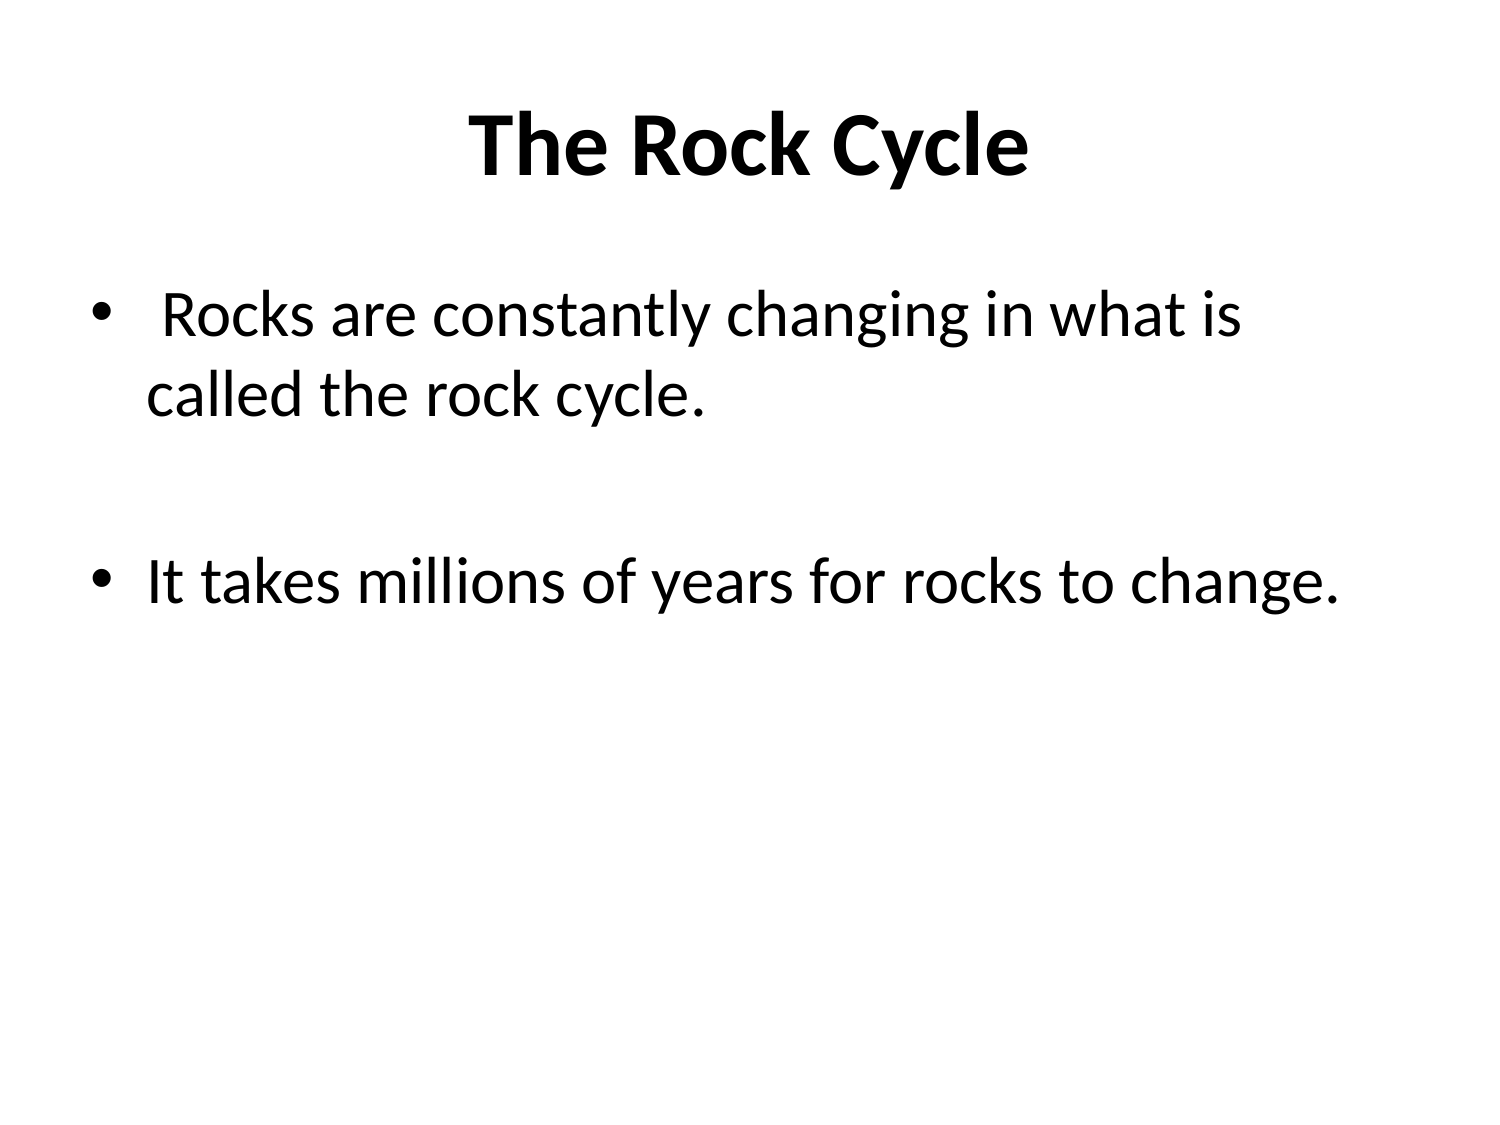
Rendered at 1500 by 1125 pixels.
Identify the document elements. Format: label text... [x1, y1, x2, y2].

list Rocks are constantly changing in what is called the rock cycle. It takes millions of years for rocks to change. [75, 262, 1425, 1005]
title The Rock Cycle [75, 45, 1425, 233]
